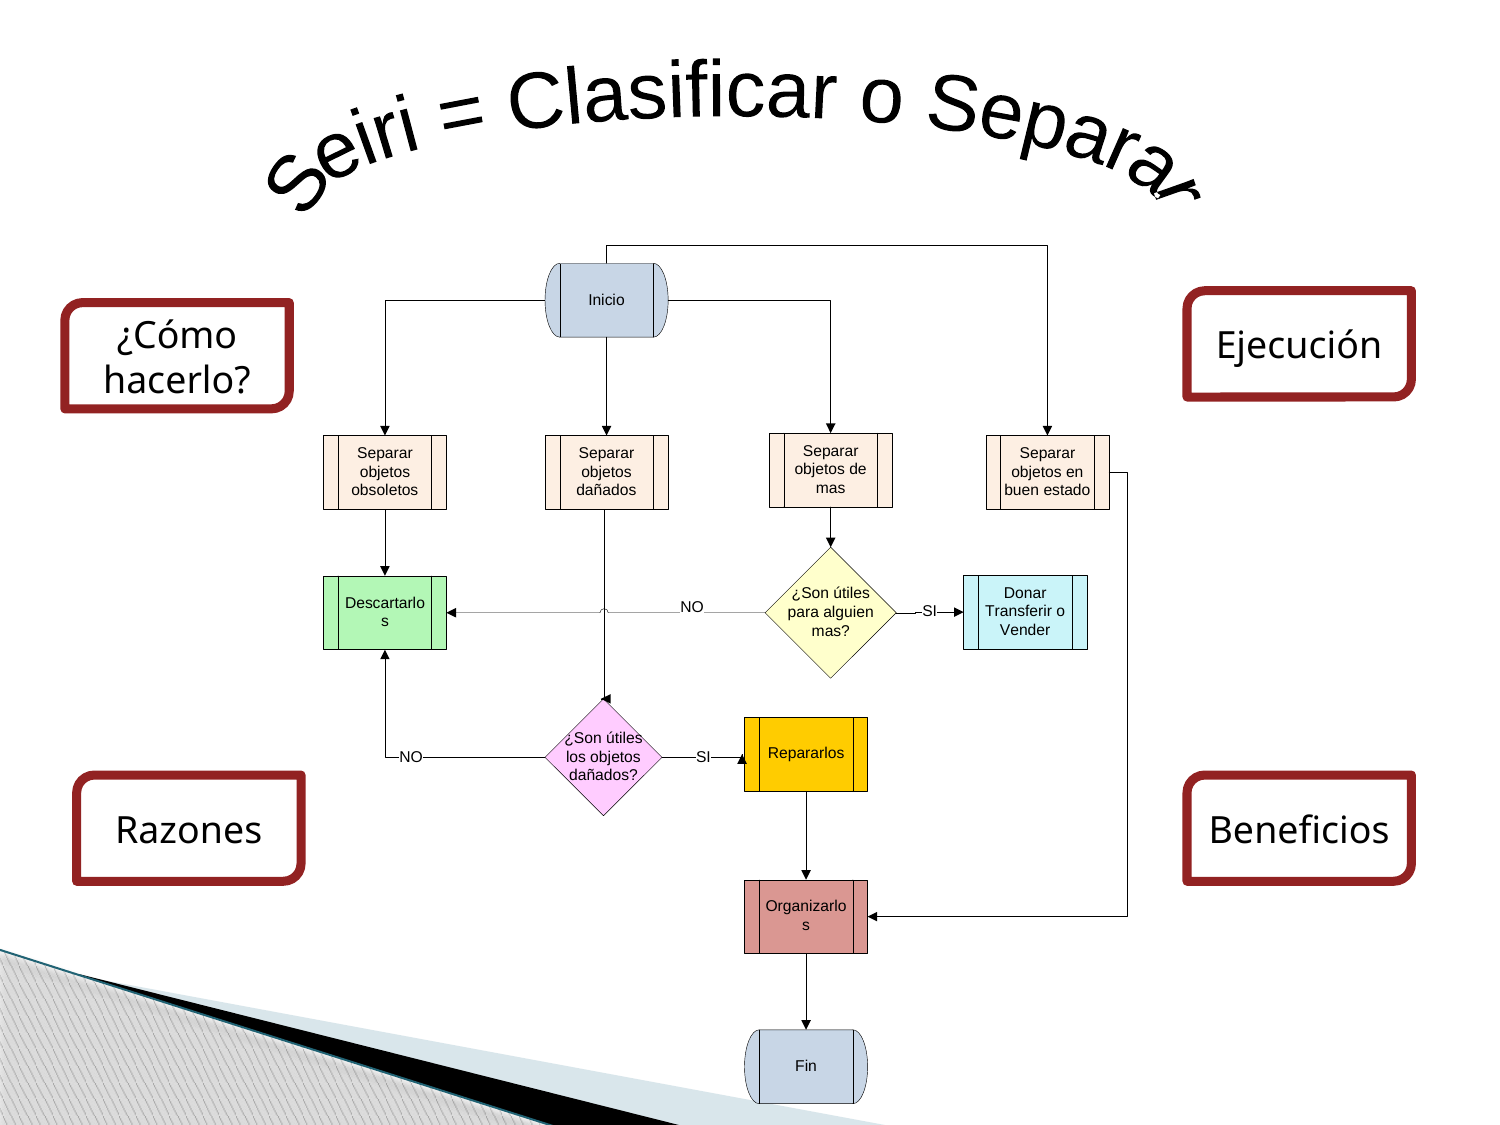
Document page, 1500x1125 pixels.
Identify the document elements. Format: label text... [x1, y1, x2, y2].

text_box Ejecución [1195, 286, 1416, 402]
text_box Beneficios [1195, 770, 1416, 886]
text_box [320, 207, 1188, 1107]
text_box Razones [72, 770, 306, 886]
text_box ¿Cómo hacerlo? [60, 298, 294, 414]
